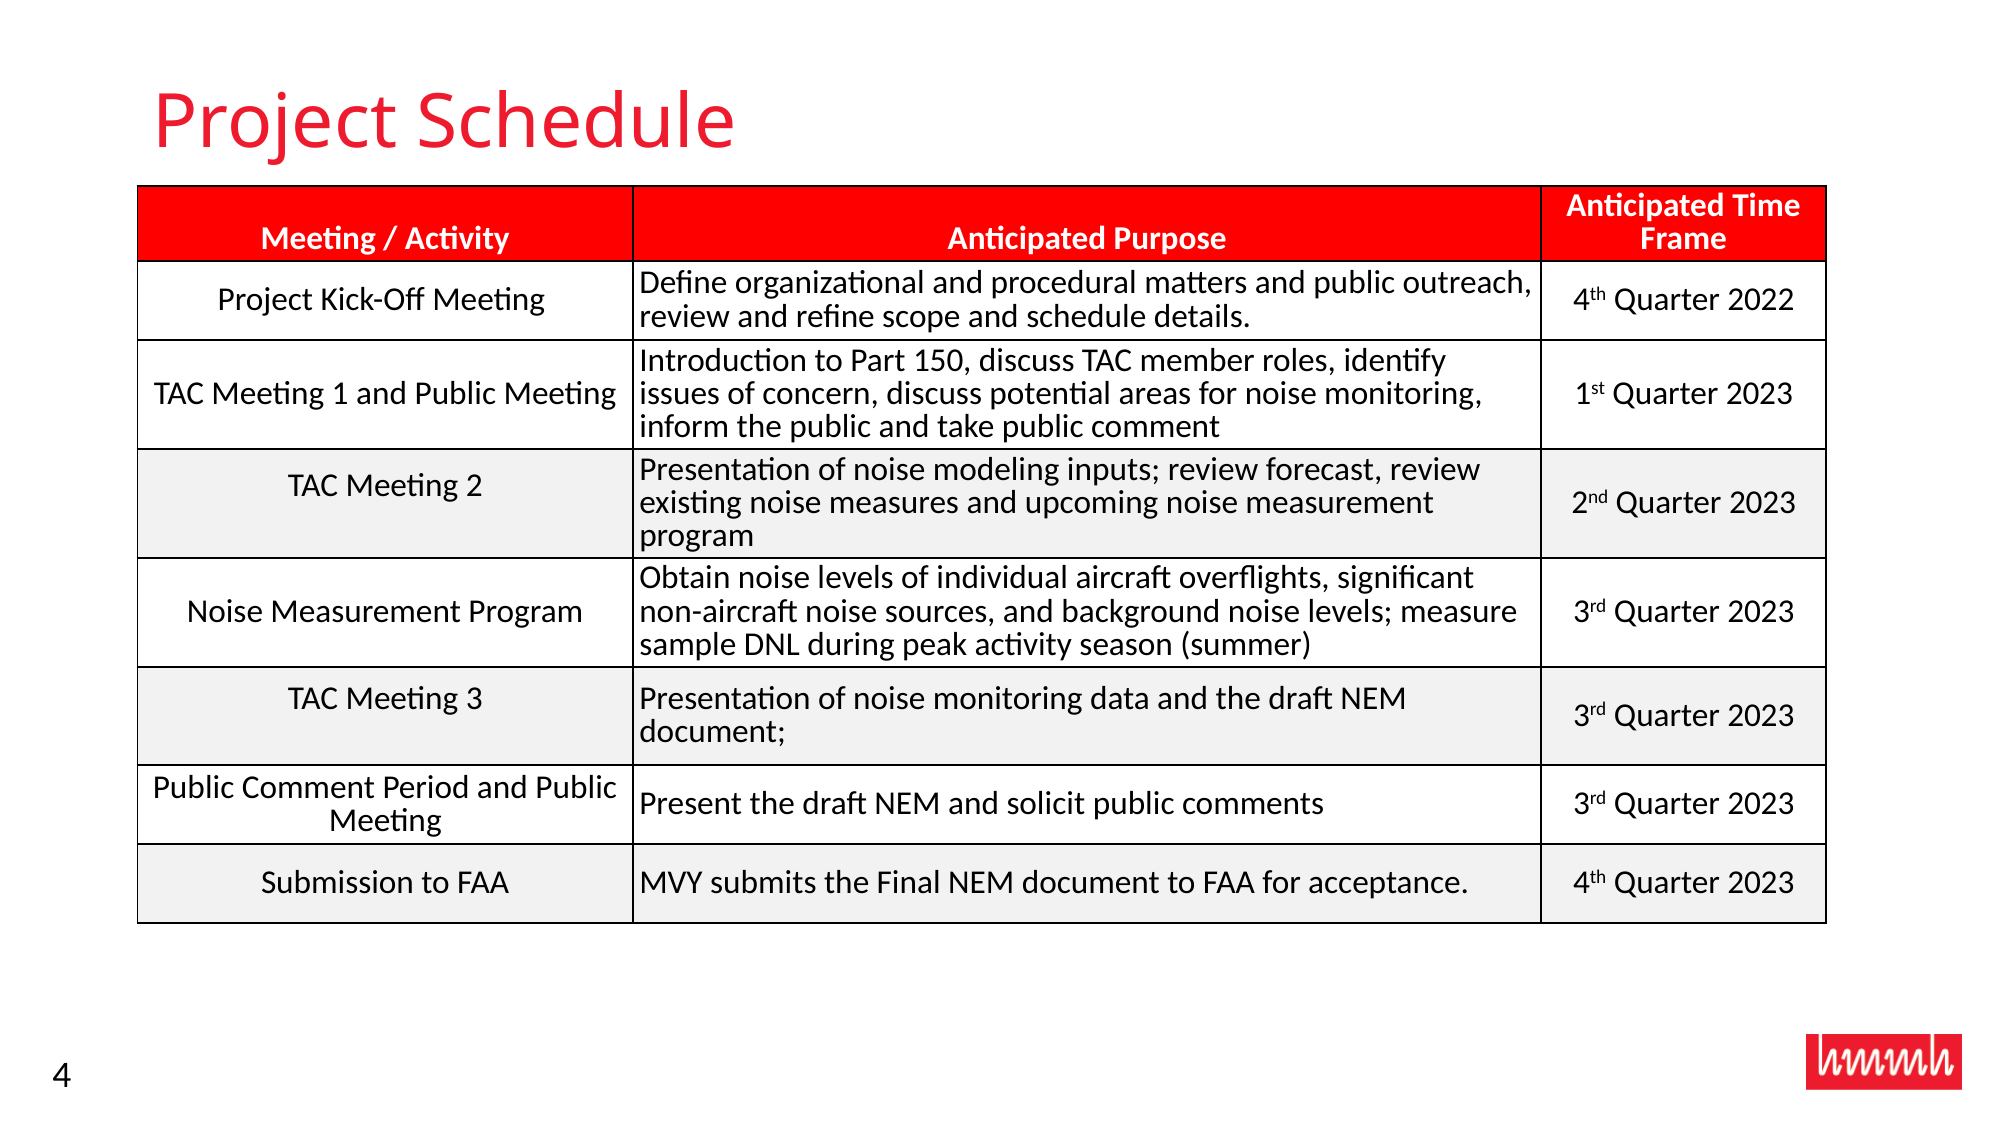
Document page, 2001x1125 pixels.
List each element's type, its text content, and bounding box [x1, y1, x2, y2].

table_cell 3rd Quarter 2023 [1542, 766, 1825, 843]
picture [1806, 1034, 1962, 1090]
table_cell Public Comment Period and Public Meeting [138, 766, 632, 843]
table_cell 4th Quarter 2022 [1542, 262, 1825, 339]
table_cell 1st Quarter 2023 [1542, 341, 1825, 448]
table_header Anticipated Time Frame [1542, 187, 1825, 260]
table_cell 4th Quarter 2023 [1542, 845, 1825, 922]
table_cell Obtain noise levels of individual aircraft overflights, significant non-aircraft noise sources, and background noise levels; measure sample DNL during peak activity season (summer) [634, 559, 1540, 666]
table_cell Project Kick-Off Meeting [138, 262, 632, 339]
table_cell Introduction to Part 150, discuss TAC member roles, identify issues of concern, discuss potential areas for noise monitoring, inform the public and take public comment [634, 341, 1540, 448]
slide_number 4 [37, 1042, 116, 1103]
title Project Schedule [137, 59, 1863, 186]
table_cell TAC Meeting 2 [138, 450, 632, 557]
table_cell 3rd Quarter 2023 [1542, 559, 1825, 666]
table_header Meeting / Activity [138, 187, 632, 260]
table_cell Presentation of noise monitoring data and the draft NEM document; [634, 668, 1540, 764]
table_cell Noise Measurement Program [138, 559, 632, 666]
table_cell 2nd Quarter 2023 [1542, 450, 1825, 557]
table_header Anticipated Purpose [634, 187, 1540, 260]
table_cell Submission to FAA [138, 845, 632, 922]
table_cell MVY submits the Final NEM document to FAA for acceptance. [634, 845, 1540, 922]
table_cell Present the draft NEM and solicit public comments [634, 766, 1540, 843]
table_cell Define organizational and procedural matters and public outreach, review and refine scope and schedule details. [634, 262, 1540, 339]
table_cell TAC Meeting 1 and Public Meeting [138, 341, 632, 448]
table_cell Presentation of noise modeling inputs; review forecast, review existing noise measures and upcoming noise measurement program [634, 450, 1540, 557]
table_cell 3rd Quarter 2023 [1542, 668, 1825, 764]
table_cell TAC Meeting 3 [138, 668, 632, 764]
